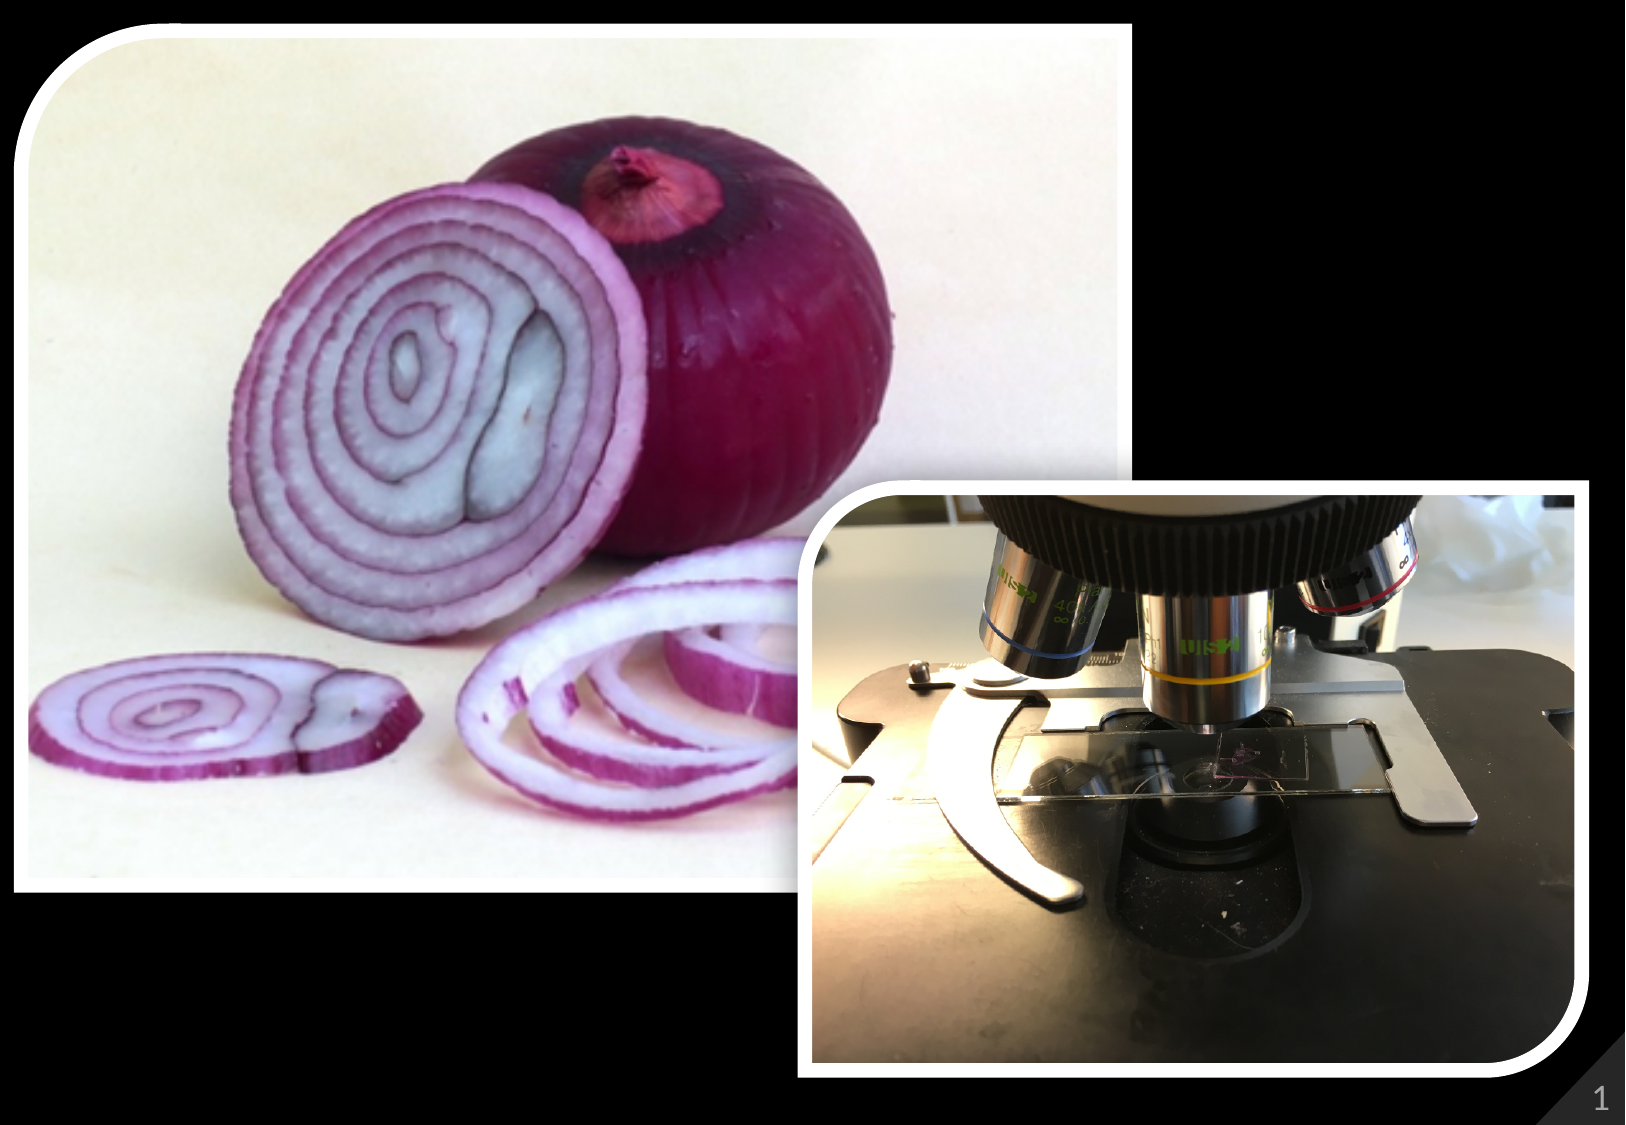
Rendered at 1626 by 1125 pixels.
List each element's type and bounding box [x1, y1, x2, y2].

picture [20, 30, 1582, 1071]
